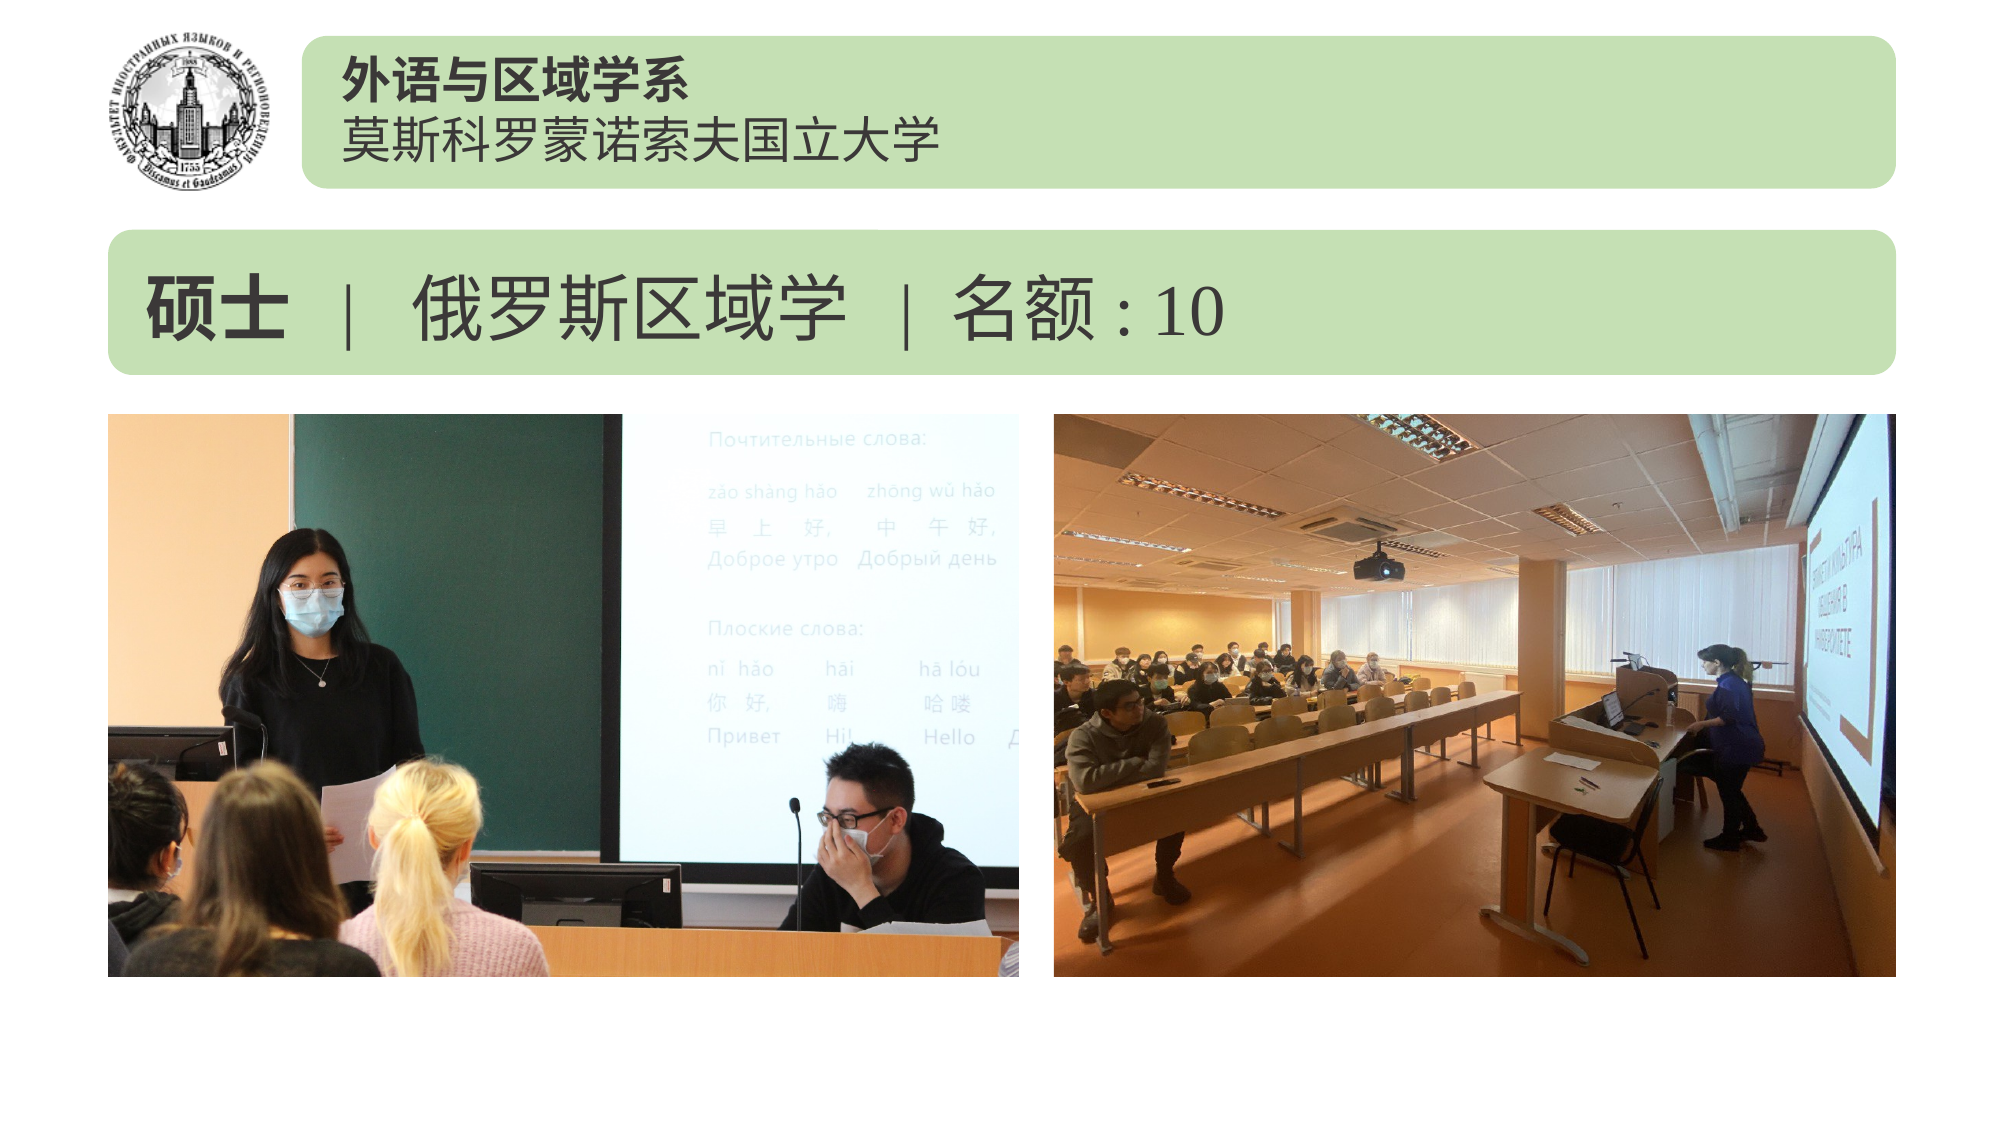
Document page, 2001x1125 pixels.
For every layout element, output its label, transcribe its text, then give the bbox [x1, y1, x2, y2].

text_box [107, 228, 1898, 376]
picture [1053, 414, 1896, 977]
text_box 硕士 | 俄罗斯区域学 | 名额: 10 [130, 254, 1896, 358]
picture [108, 414, 1020, 977]
text_box [300, 34, 1893, 190]
picture [108, 30, 275, 195]
text_box 外语与区域学系 莫斯科罗蒙诺索夫国立大学 [326, 41, 1956, 177]
